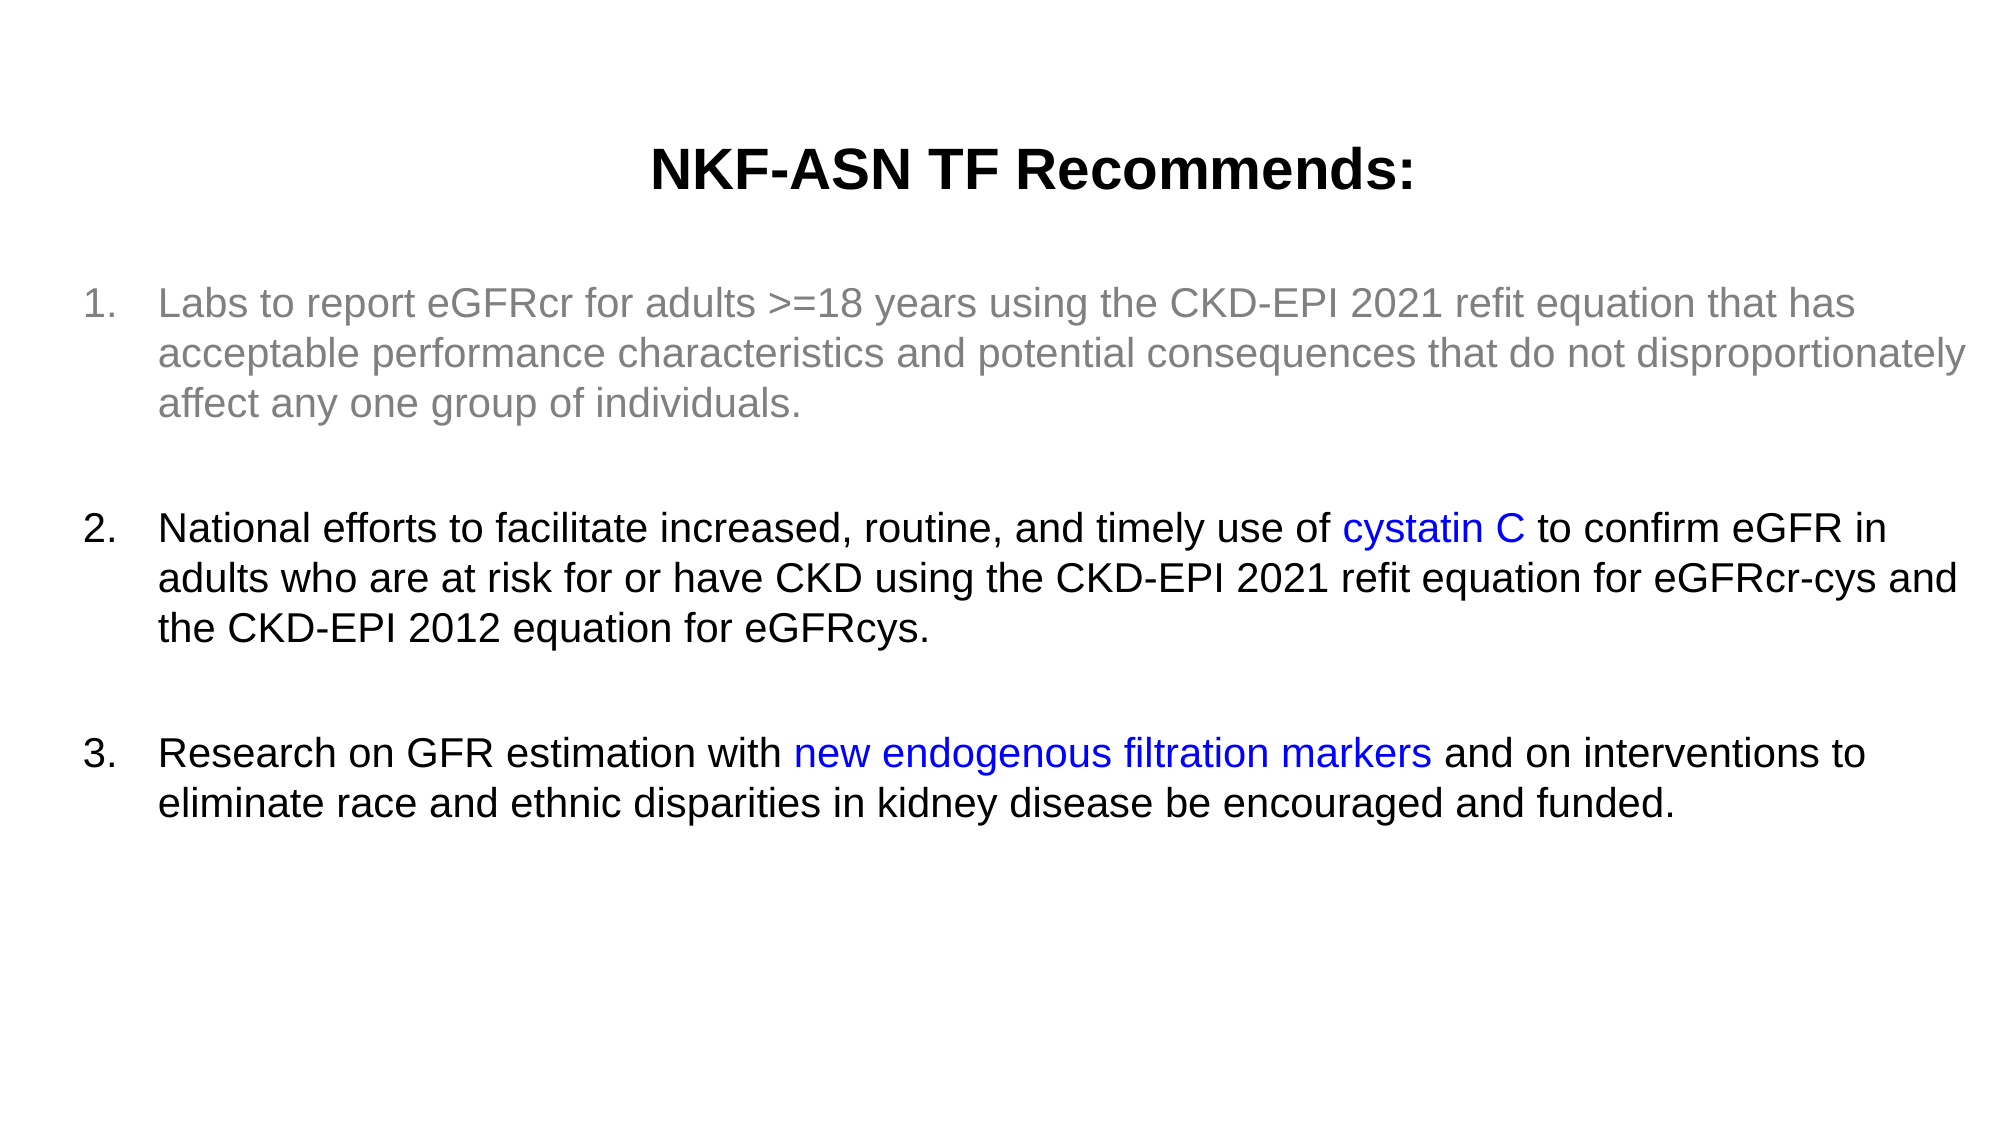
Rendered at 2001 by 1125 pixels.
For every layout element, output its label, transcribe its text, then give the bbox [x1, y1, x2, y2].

text_box NKF-ASN TF Recommends: Labs to report eGFRcr for adults >=18 years using the CKD-EPI 2021 refit equation that has acceptable performance characteristics and potential consequences that do not disproportionately affect any one group of individuals. National efforts to facilitate increased, routine, and timely use of cystatin C to confirm eGFR in adults who are at risk for or have CKD using the CKD-EPI 2021 refit equation for eGFRcr-cys and the CKD-EPI 2012 equation for eGFRcys. Research on GFR estimation with new endogenous filtration markers and on interventions to eliminate race and ethnic disparities in kidney disease be encouraged and funded. [68, 137, 2000, 834]
